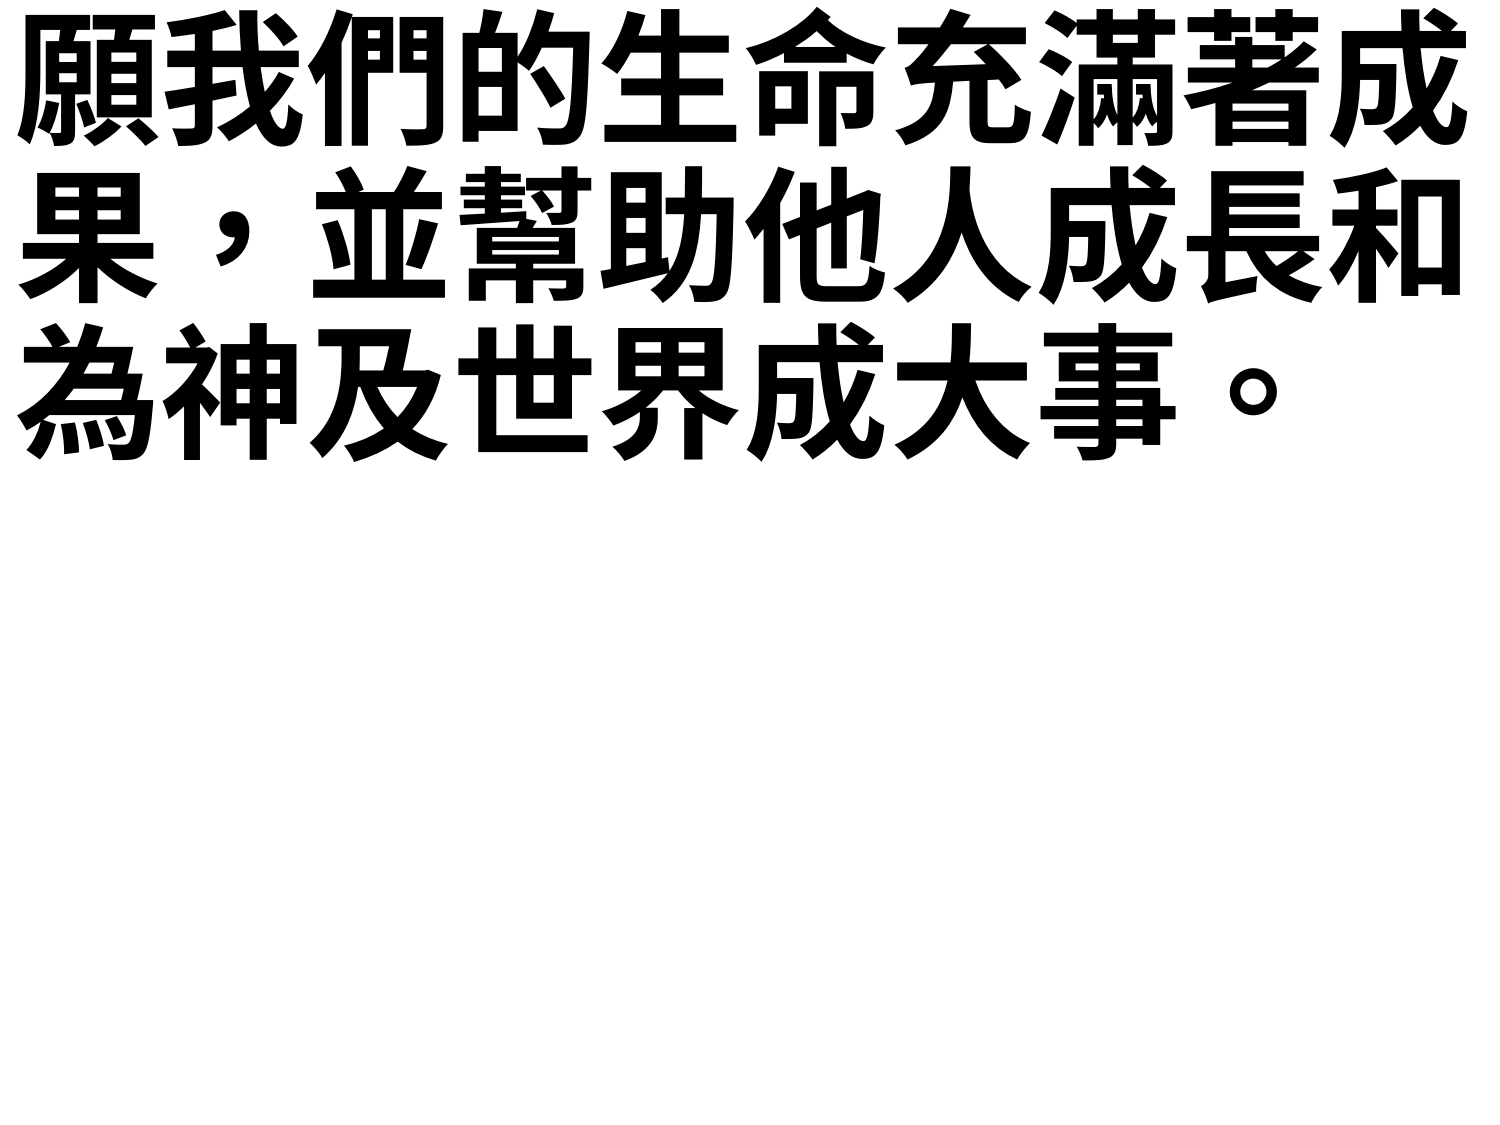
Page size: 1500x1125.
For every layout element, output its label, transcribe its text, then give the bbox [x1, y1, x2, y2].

list 願我們的生命充滿著成果，並幫助他人成長和為神及世界成大事。 [0, 0, 1500, 1125]
